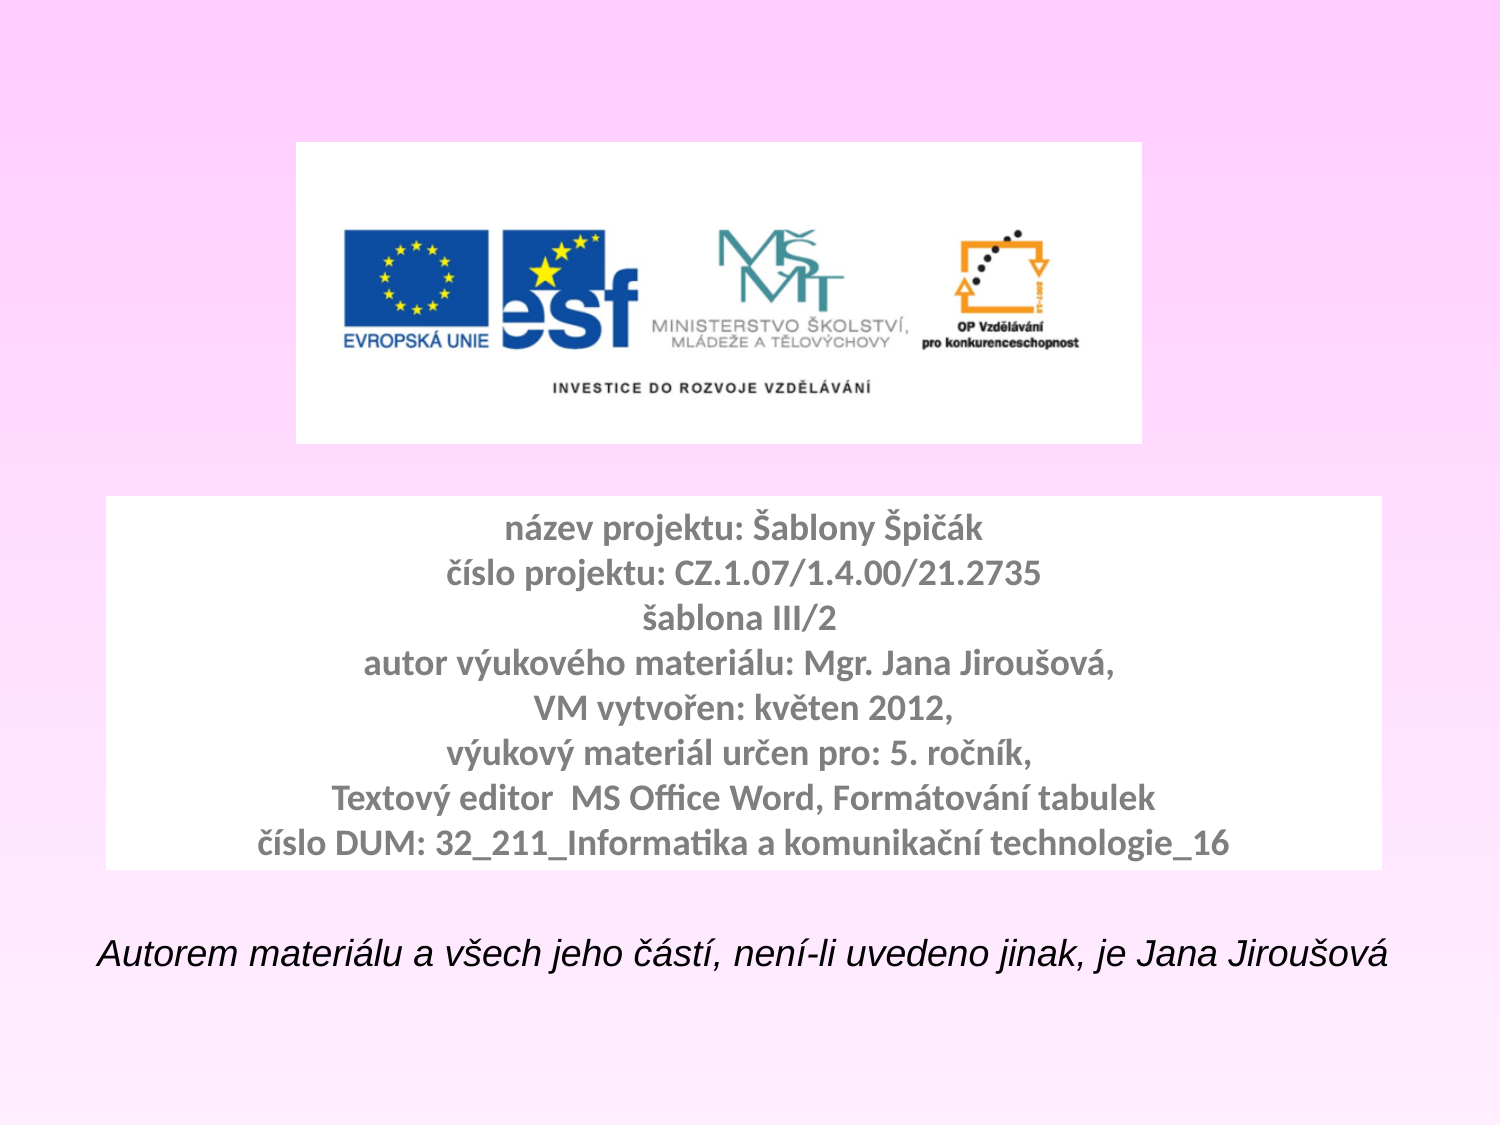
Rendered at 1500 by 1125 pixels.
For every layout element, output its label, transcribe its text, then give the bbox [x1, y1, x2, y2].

text_box název projektu: Šablony Špičák číslo projektu: CZ.1.07/1.4.00/21.2735 šablona III/2 autor výukového materiálu: Mgr. Jana Jiroušová, VM vytvořen: květen 2012, výukový materiál určen pro: 5. ročník, Textový editor MS Office Word, Formátování tabulek číslo DUM: 32_211_Informatika a komunikační technologie_16 [106, 495, 1382, 871]
text_box Autorem materiálu a všech jeho částí, není-li uvedeno jinak, je Jana Jiroušová [82, 921, 1418, 982]
picture [296, 142, 1142, 444]
